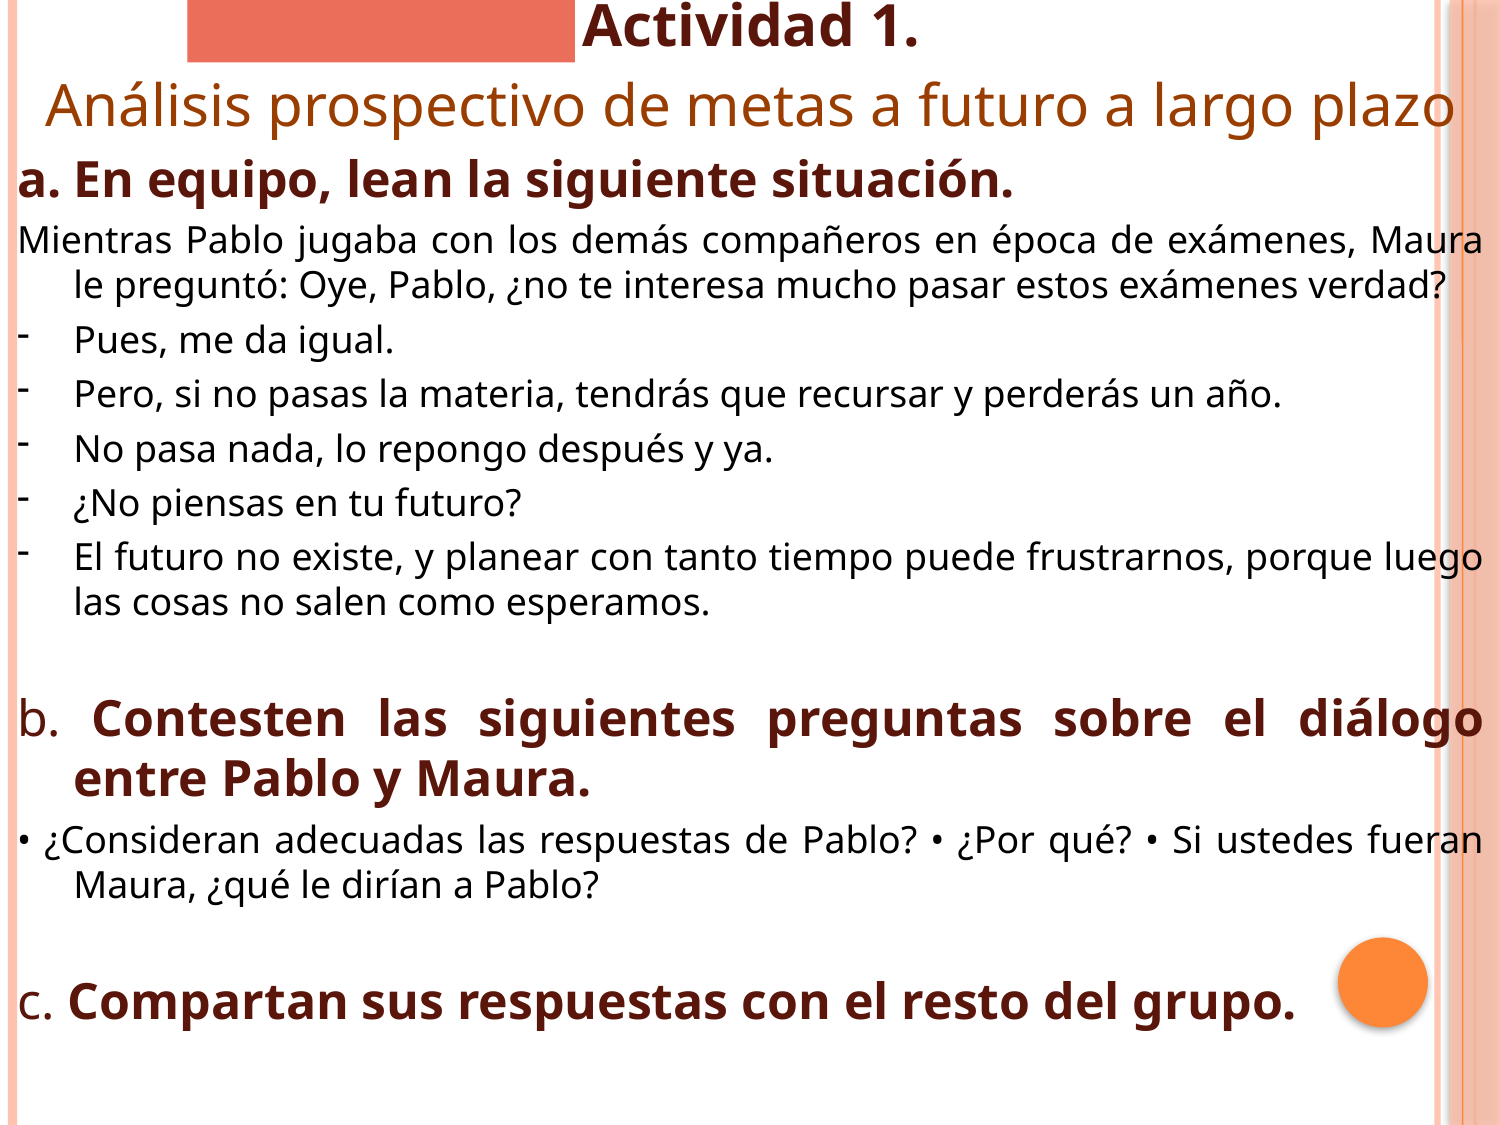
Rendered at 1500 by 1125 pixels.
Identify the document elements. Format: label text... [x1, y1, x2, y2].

text_box [187, 0, 575, 63]
text_box Actividad 1. Análisis prospectivo de metas a futuro a largo plazo En equipo, lean la siguiente situación. Mientras Pablo jugaba con los demás compañeros en época de exámenes, Maura le preguntó: Oye, Pablo, ¿no te interesa mucho pasar estos exámenes verdad? Pues, me da igual. Pero, si no pasas la materia, tendrás que recursar y perderás un año. No pasa nada, lo repongo después y ya. ¿No piensas en tu futuro? El futuro no existe, y planear con tanto tiempo puede frustrarnos, porque luego las cosas no salen como esperamos. b. Contesten las siguientes preguntas sobre el diálogo entre Pablo y Maura. • ¿Consideran adecuadas las respuestas de Pablo? • ¿Por qué? • Si ustedes fueran Maura, ¿qué le dirían a Pablo? c. Compartan sus respuestas con el resto del grupo. [0, 0, 1500, 1125]
